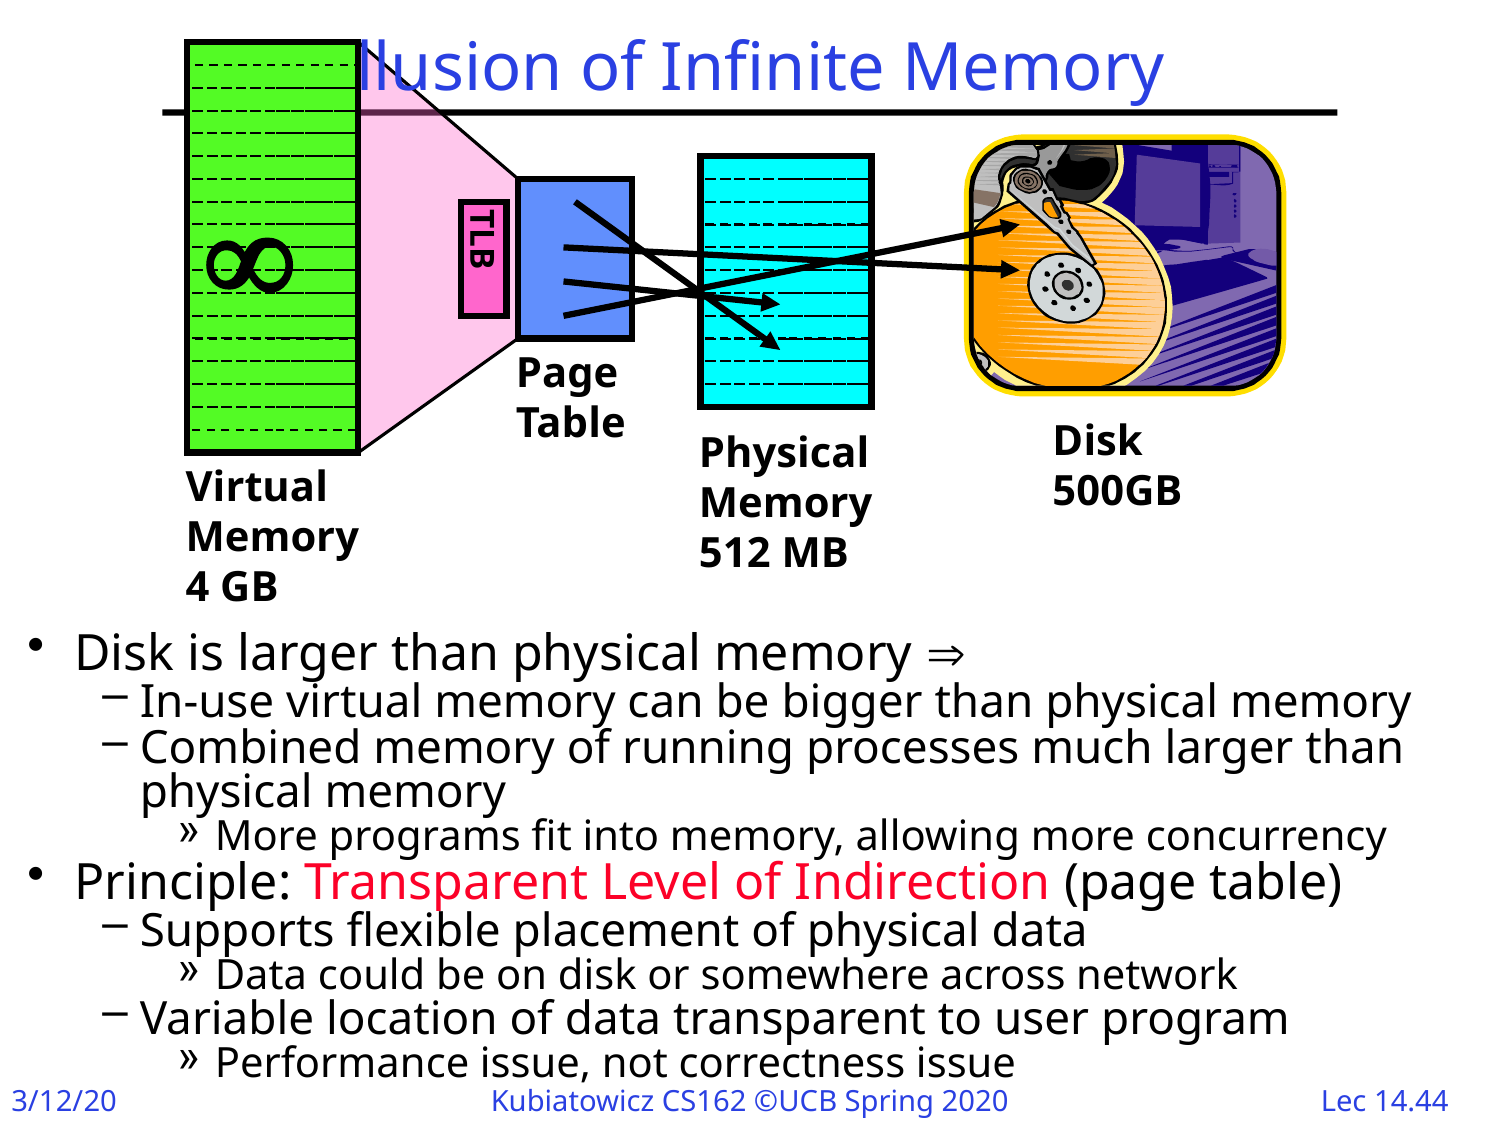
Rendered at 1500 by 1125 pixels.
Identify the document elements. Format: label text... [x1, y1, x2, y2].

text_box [367, 41, 642, 453]
list Disk is larger than physical memory  In-use virtual memory can be bigger than physical memory Combined memory of running processes much larger than physical memory More programs fit into memory, allowing more concurrency Principle: Transparent Level of Indirection (page table) Supports flexible placement of physical data Data could be on disk or somewhere across network Variable location of data transparent to user program Performance issue, not correctness issue [12, 624, 1475, 1125]
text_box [178, 41, 367, 588]
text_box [563, 133, 1288, 502]
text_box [691, 510, 880, 554]
title Illusion of Infinite Memory [162, 24, 1338, 113]
